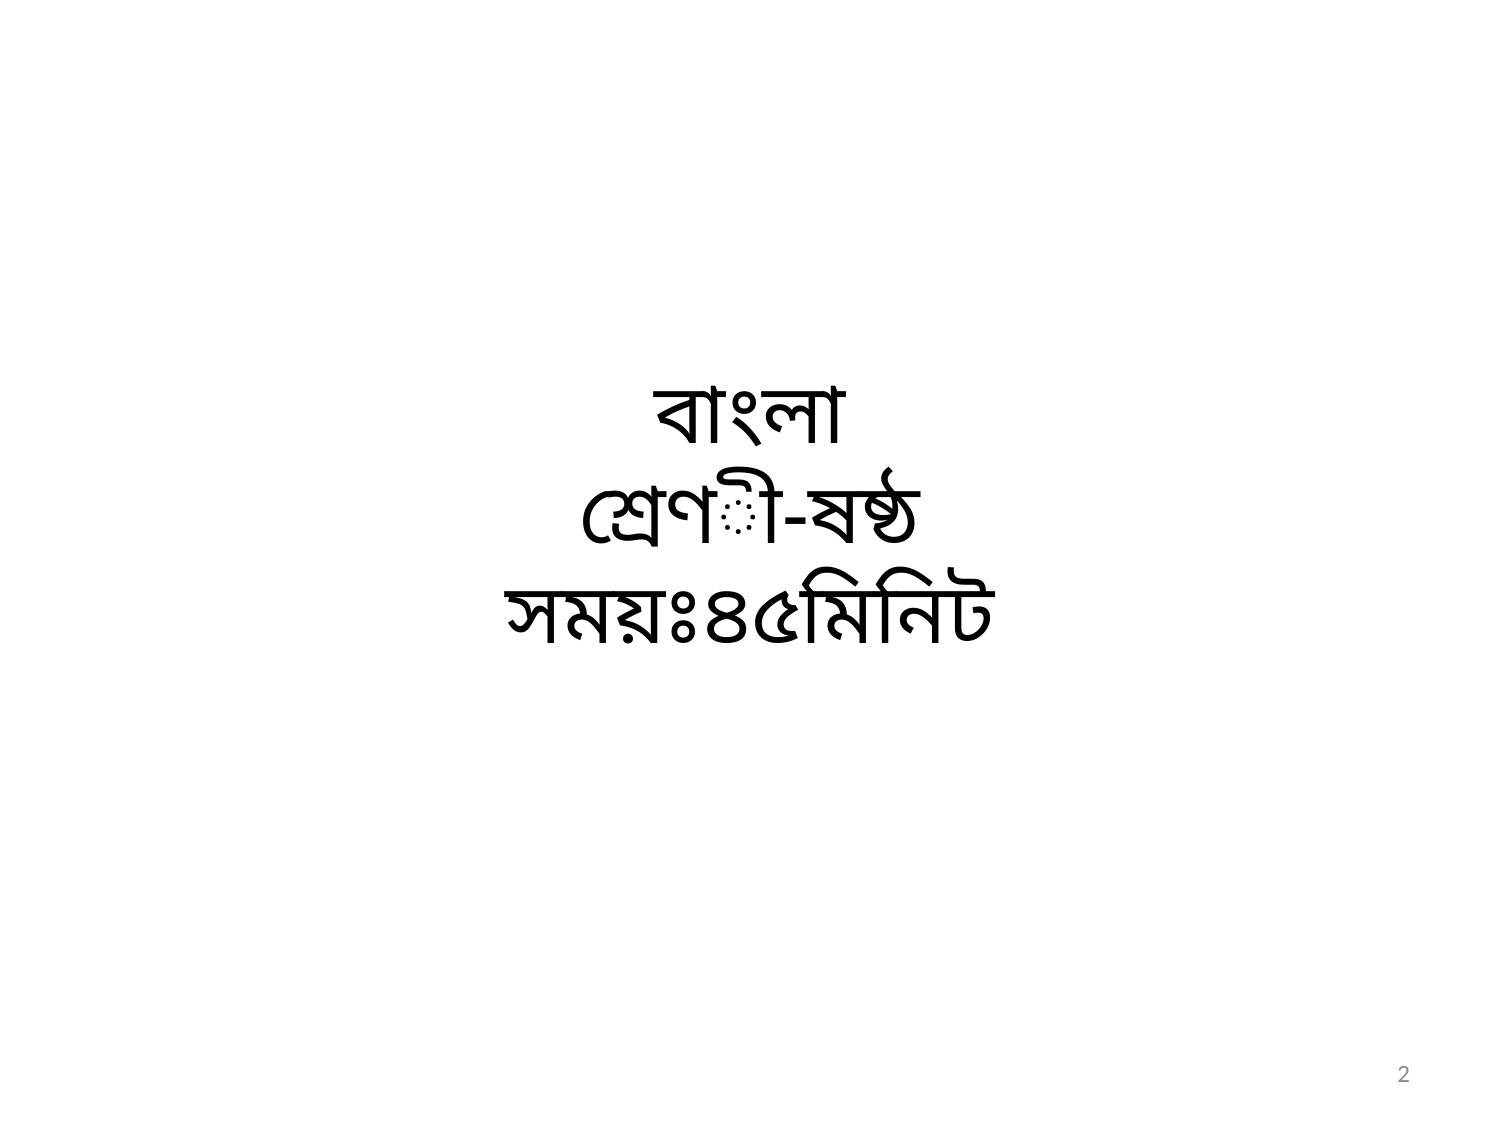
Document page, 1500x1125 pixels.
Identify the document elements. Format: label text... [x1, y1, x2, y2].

text_box বাংলা শ্রেণী-ষষ্ঠ সময়ঃ৪৫মিনিট [374, 352, 1125, 668]
slide_number 2 [1074, 1042, 1425, 1103]
